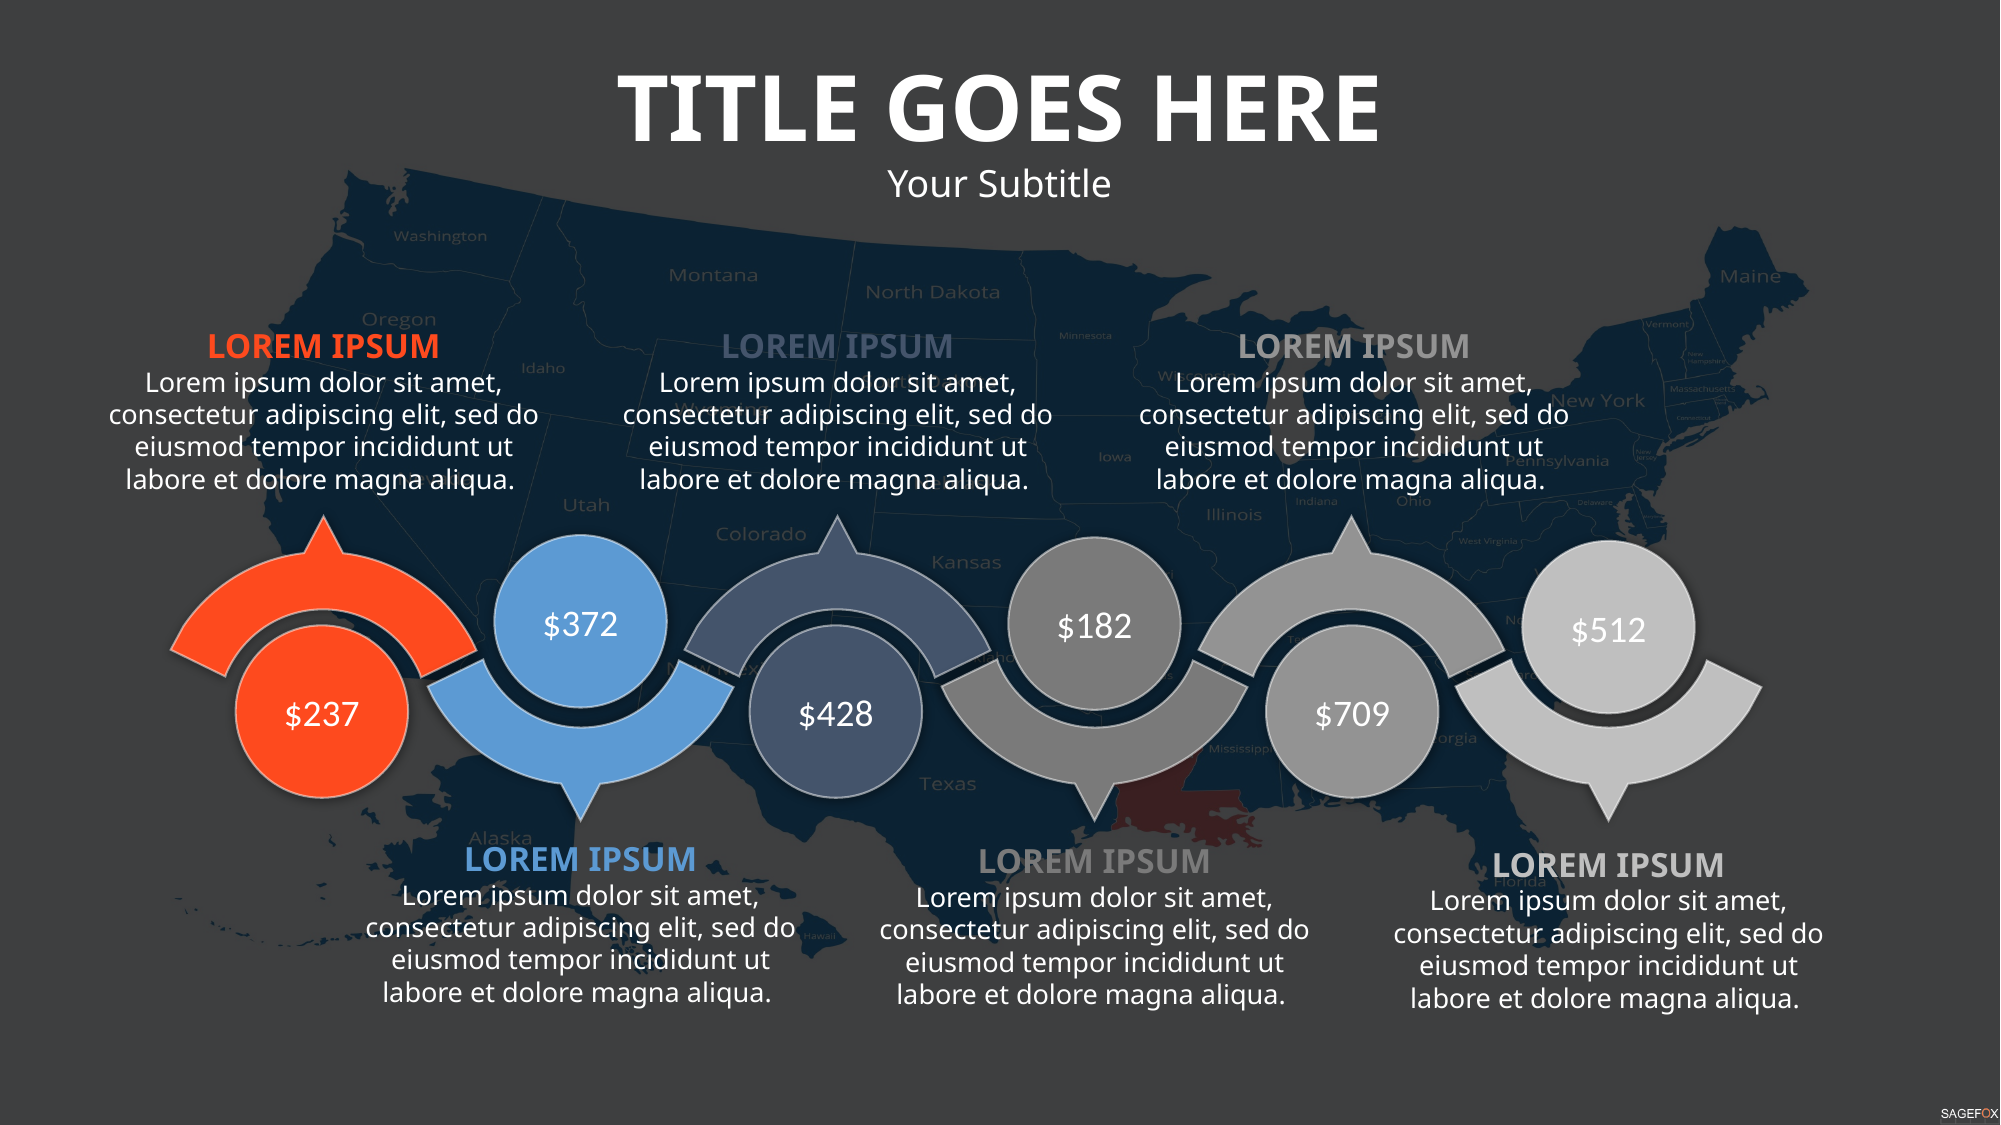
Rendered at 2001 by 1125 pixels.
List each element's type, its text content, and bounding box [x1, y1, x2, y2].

text_box $512 [1522, 540, 1695, 714]
picture [1940, 0, 2001, 1125]
text_box LOREM IPSUM Lorem ipsum dolor sit amet, consectetur adipiscing elit, sed do eiusmod tempor incididunt ut labore et dolore magna aliqua. [86, 317, 562, 503]
text_box LOREM IPSUM Lorem ipsum dolor sit amet, consectetur adipiscing elit, sed do eiusmod tempor incididunt ut labore et dolore magna aliqua. [1370, 836, 1847, 1021]
text_box $709 [1266, 625, 1439, 798]
text_box $182 [1008, 537, 1181, 710]
text_box [1197, 514, 1506, 678]
text_box TITLE GOES HERE Your Subtitle [548, 42, 1452, 212]
text_box LOREM IPSUM Lorem ipsum dolor sit amet, consectetur adipiscing elit, sed do eiusmod tempor incididunt ut labore et dolore magna aliqua. [600, 317, 1076, 503]
text_box $428 [749, 625, 923, 798]
text_box [683, 514, 992, 678]
text_box LOREM IPSUM Lorem ipsum dolor sit amet, consectetur adipiscing elit, sed do eiusmod tempor incididunt ut labore et dolore magna aliqua. [343, 830, 819, 1016]
text_box [940, 658, 1249, 823]
text_box [426, 658, 735, 823]
text_box LOREM IPSUM Lorem ipsum dolor sit amet, consectetur adipiscing elit, sed do eiusmod tempor incididunt ut labore et dolore magna aliqua. [857, 832, 1333, 1018]
text_box [1454, 658, 1763, 823]
text_box [169, 514, 478, 678]
text_box $372 [494, 535, 667, 708]
text_box LOREM IPSUM Lorem ipsum dolor sit amet, consectetur adipiscing elit, sed do eiusmod tempor incididunt ut labore et dolore magna aliqua. [1116, 317, 1592, 503]
text_box $237 [235, 625, 409, 798]
